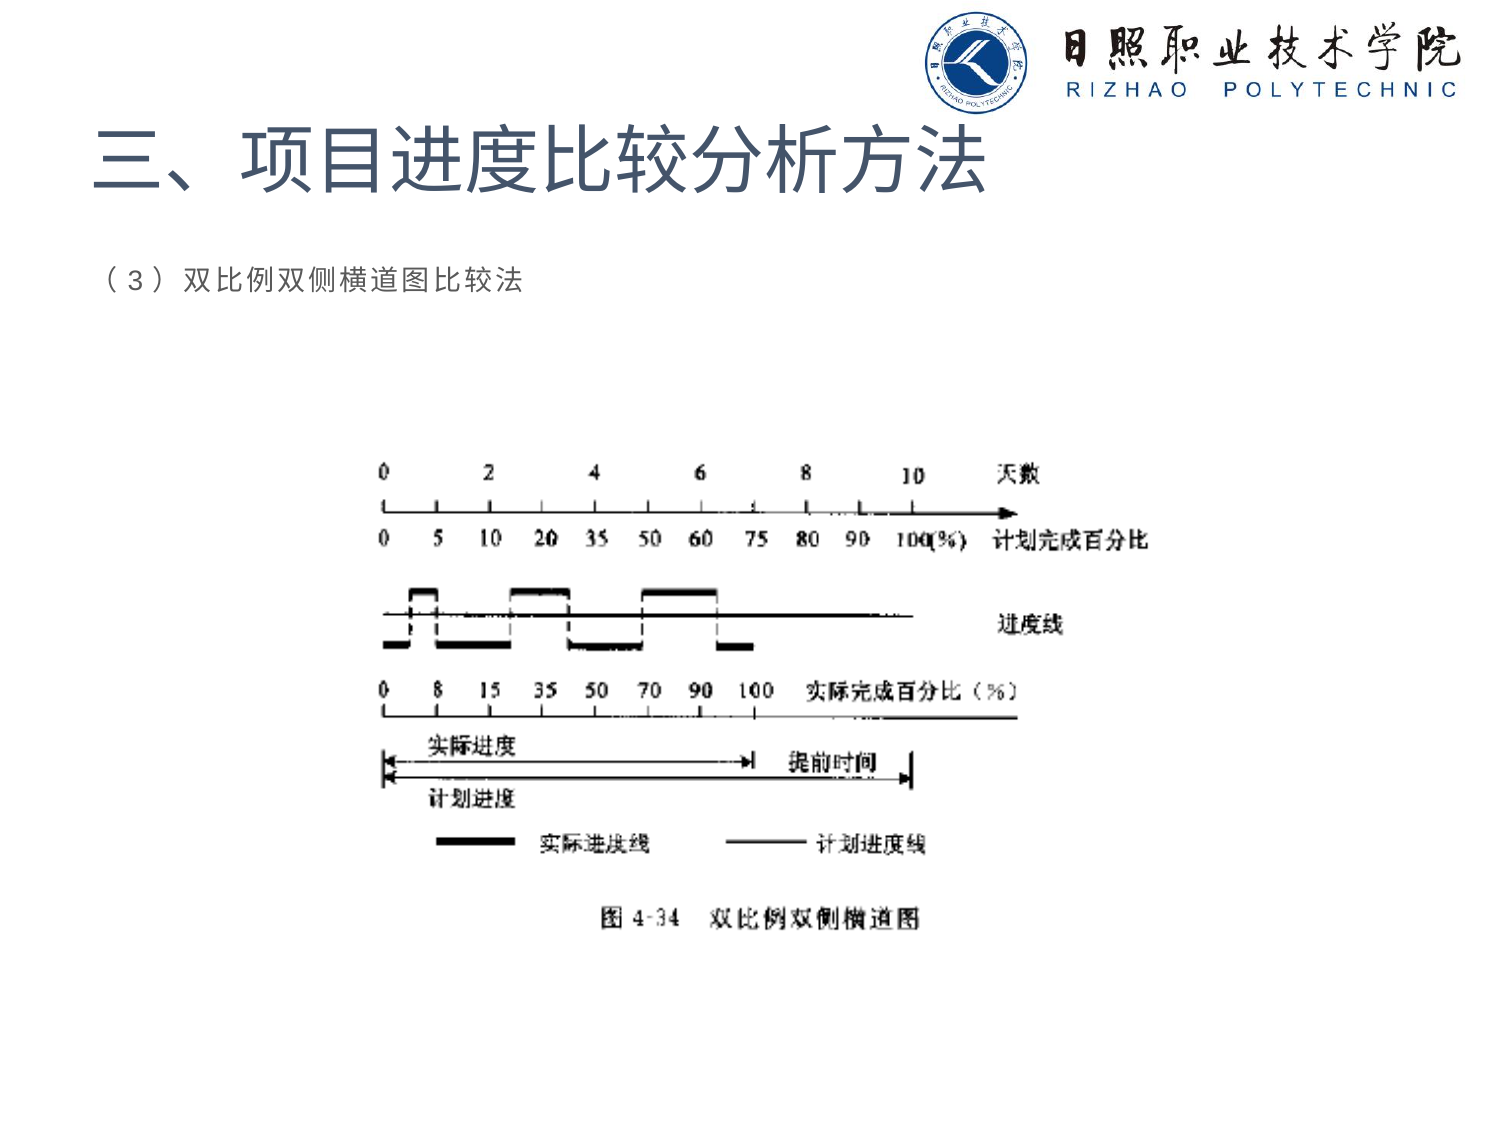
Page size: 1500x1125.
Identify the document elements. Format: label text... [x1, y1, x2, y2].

list （3）双比例双侧横道图比较法 [74, 244, 1425, 1026]
title 三、项目进度比较分析方法 [74, 99, 1425, 216]
picture [349, 449, 1157, 941]
picture [909, 0, 1500, 120]
